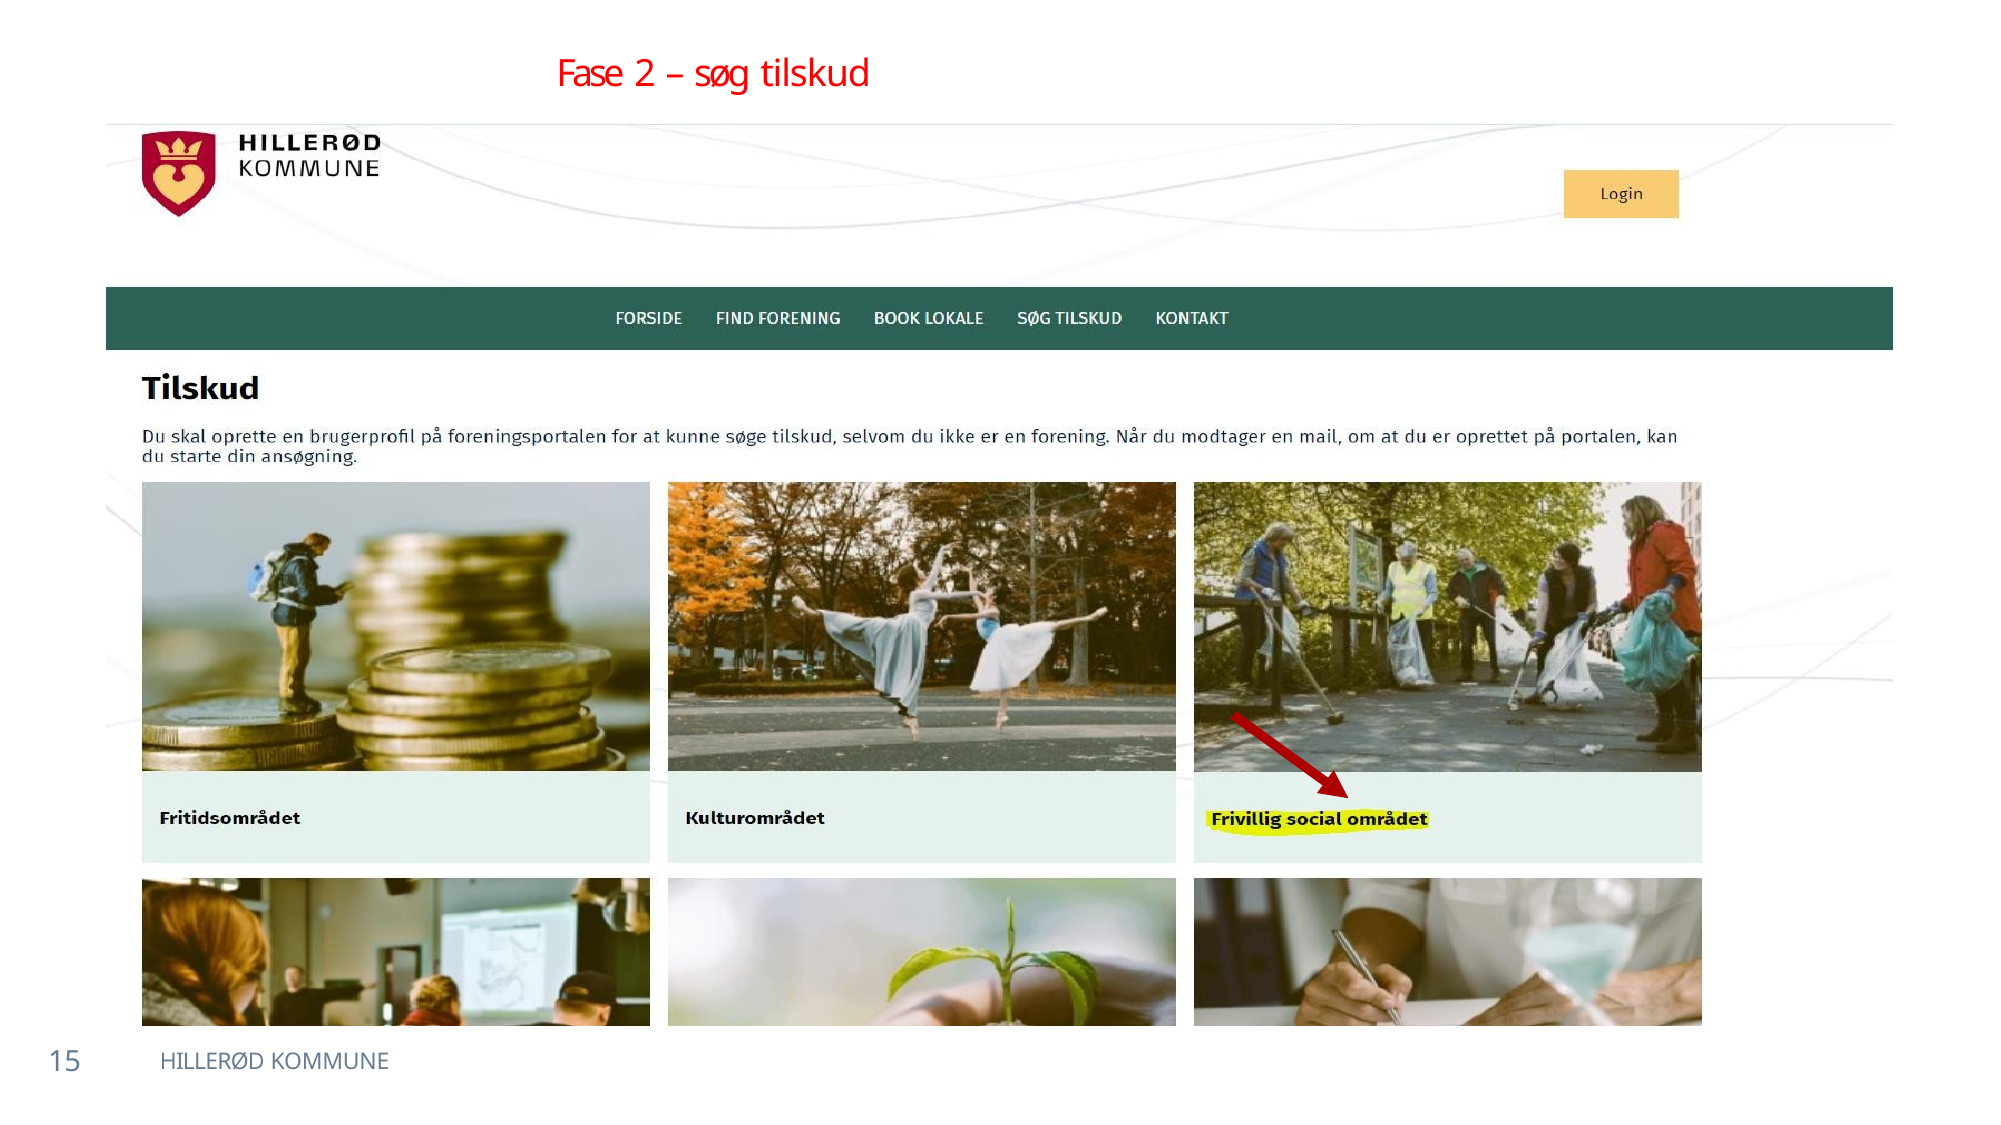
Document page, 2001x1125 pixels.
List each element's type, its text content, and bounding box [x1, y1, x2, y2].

slide_number 15 [41, 1038, 90, 1125]
footer HILLERØD KOMMUNE [157, 1042, 398, 1125]
text_box Fase 2 – søg tilskud [554, 46, 914, 94]
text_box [105, 123, 1893, 1026]
